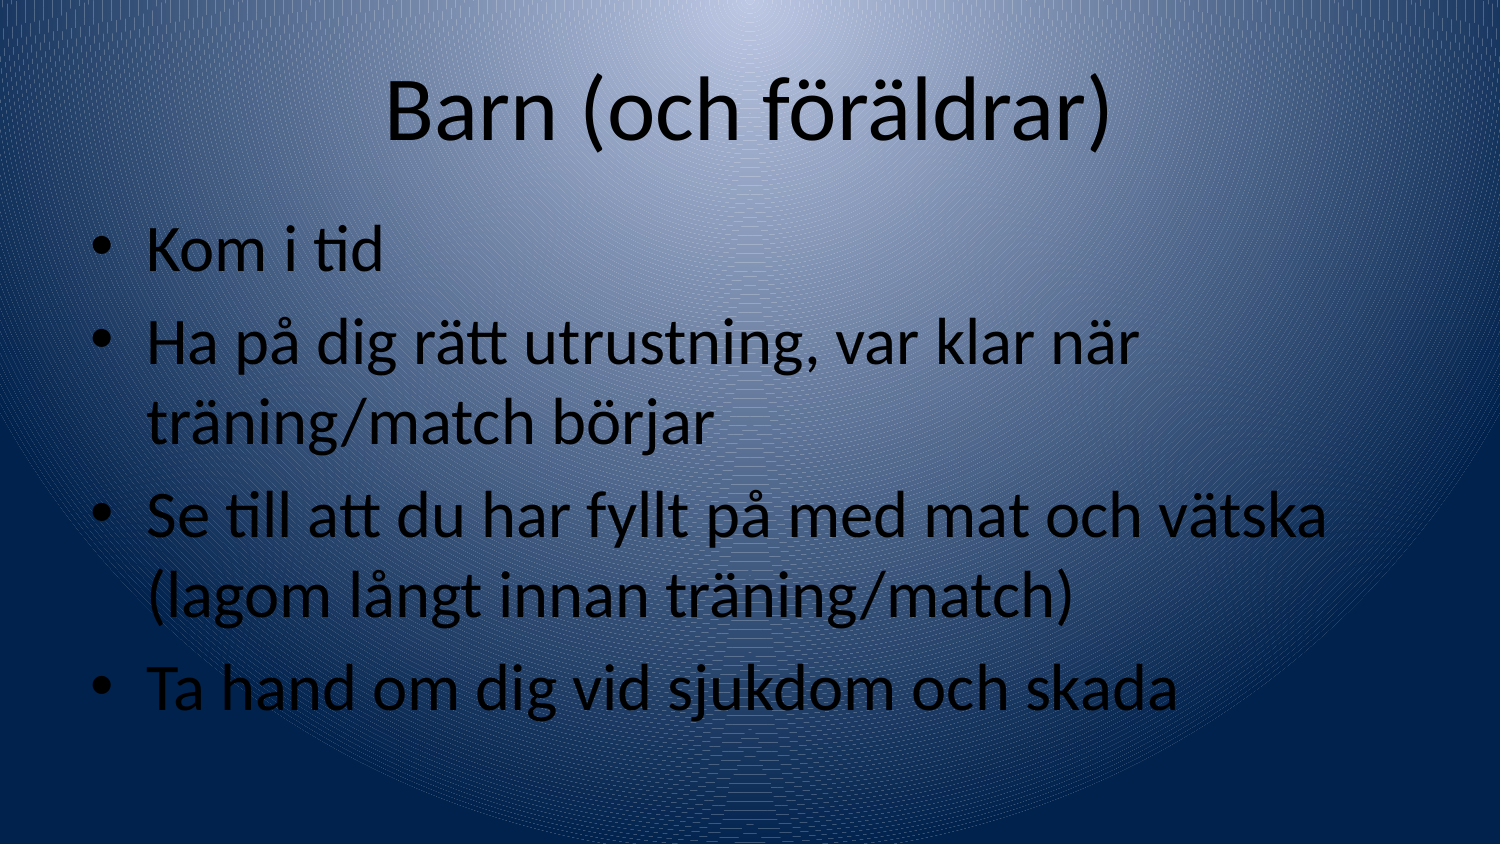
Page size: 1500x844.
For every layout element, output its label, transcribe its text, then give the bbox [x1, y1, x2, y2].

title Barn (och föräldrar) [75, 33, 1425, 175]
list Kom i tid Ha på dig rätt utrustning, var klar när träning/match börjar Se till att du har fyllt på med mat och vätska (lagom långt innan träning/match) Ta hand om dig vid sjukdom och skada [75, 196, 1425, 754]
